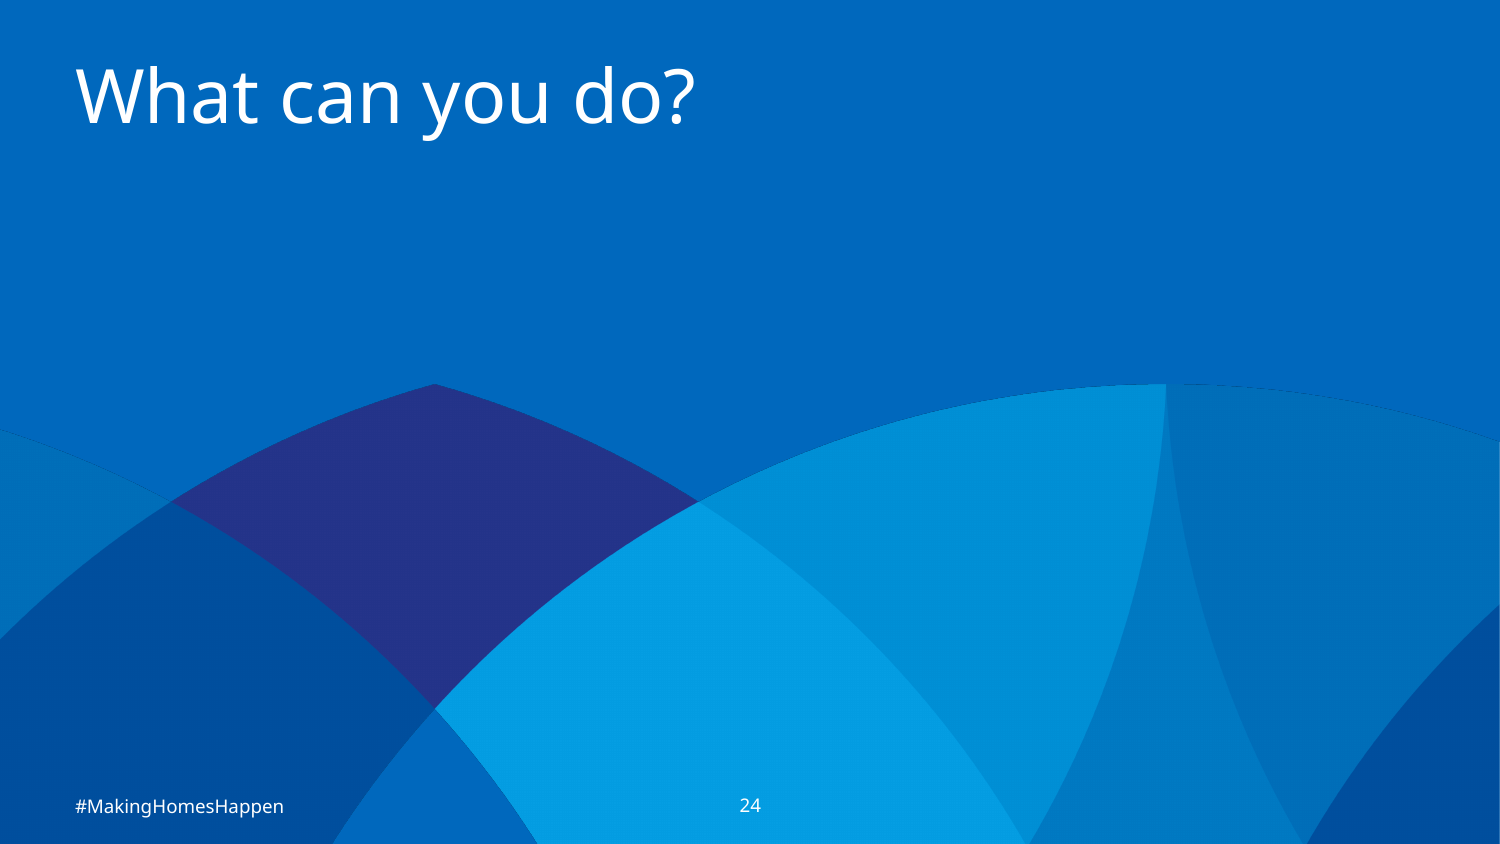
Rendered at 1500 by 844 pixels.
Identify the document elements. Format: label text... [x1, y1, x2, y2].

title What can you do? [75, 59, 1350, 374]
picture [0, 379, 1500, 844]
slide_number 24 [693, 794, 807, 818]
